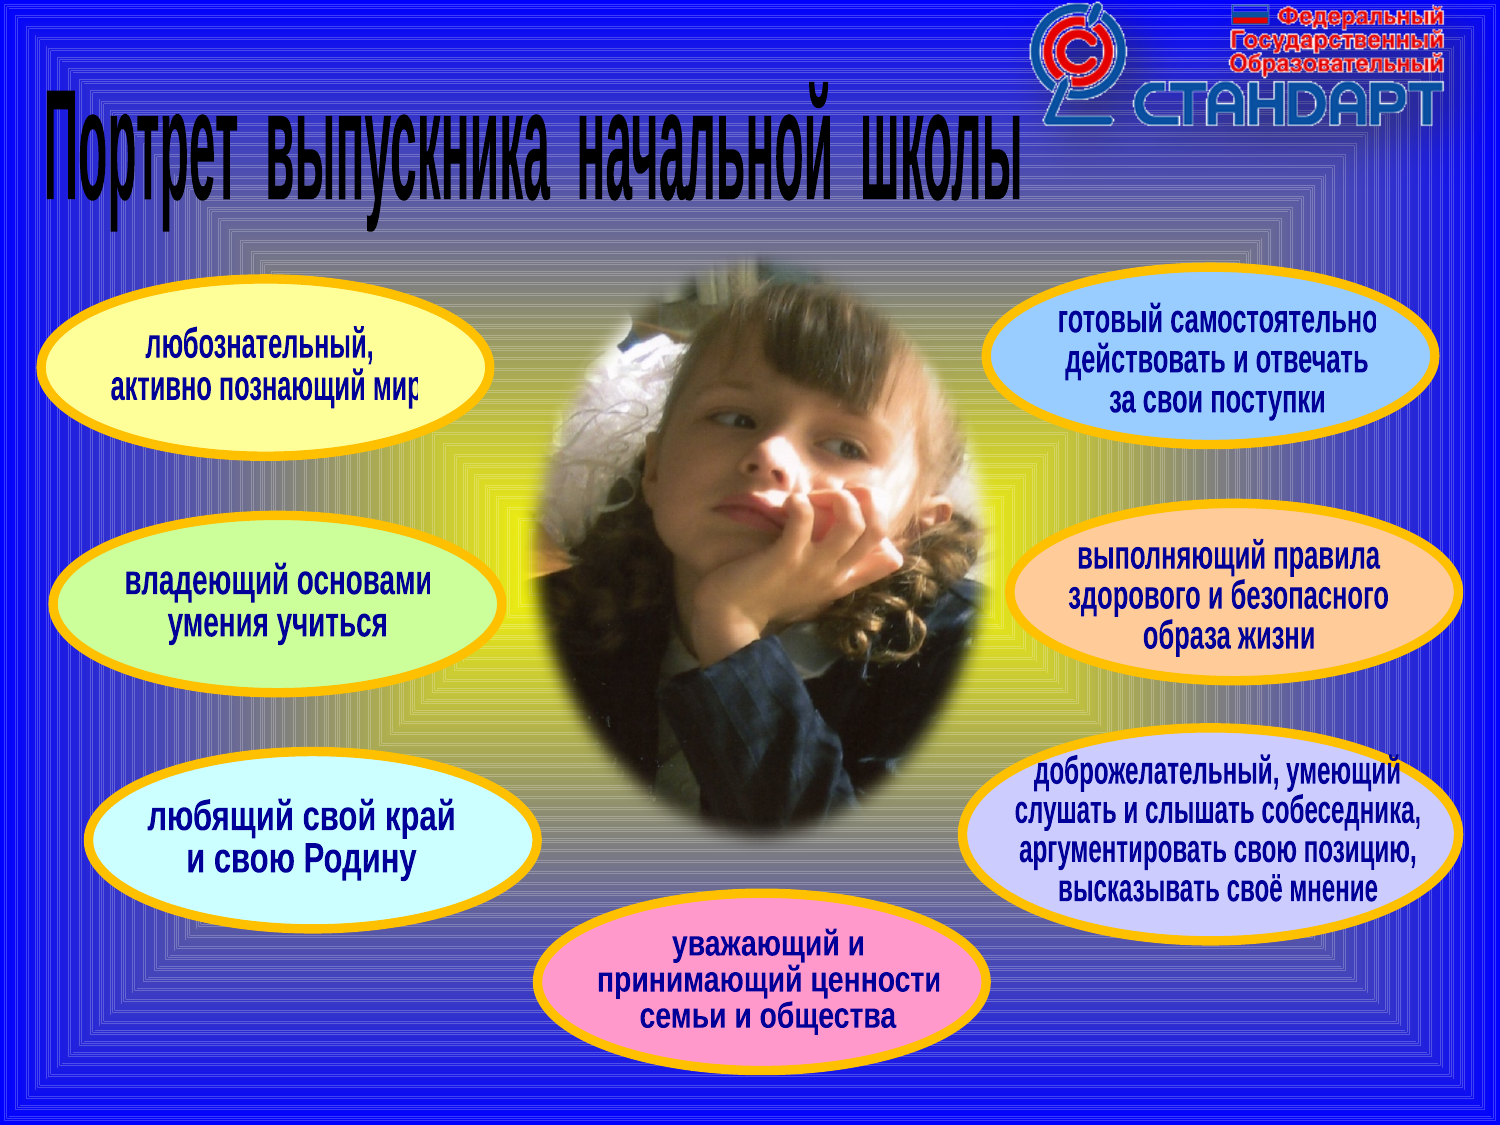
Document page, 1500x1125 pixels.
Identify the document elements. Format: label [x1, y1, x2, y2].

text_box [88, 751, 538, 930]
text_box [985, 266, 1436, 445]
text_box [52, 515, 502, 693]
text_box [40, 278, 491, 457]
picture [515, 245, 1005, 857]
text_box [962, 727, 1459, 942]
text_box [1009, 503, 1459, 681]
picture [1026, 0, 1500, 130]
text_box [537, 892, 987, 1071]
